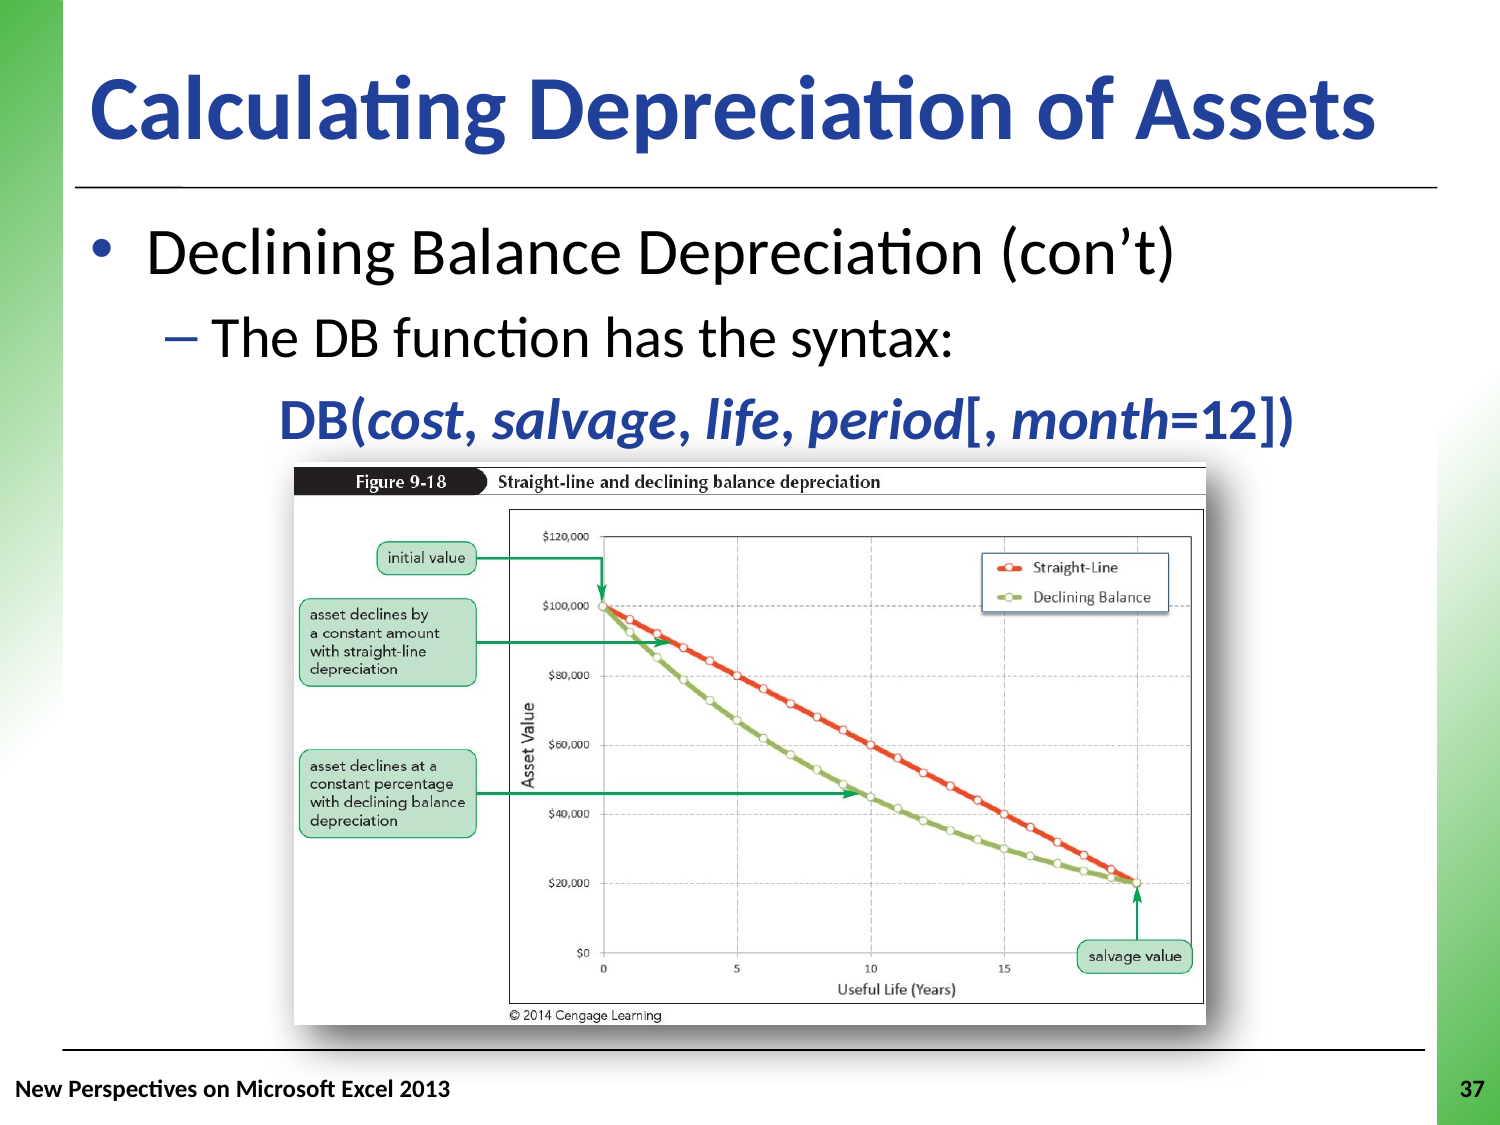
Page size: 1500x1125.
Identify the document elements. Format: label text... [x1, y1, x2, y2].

picture [293, 462, 1207, 1026]
title Calculating Depreciation of Assets [74, 24, 1438, 181]
footer New Perspectives on Microsoft Excel 2013 [0, 1050, 1350, 1125]
slide_number 37 [1412, 1050, 1500, 1125]
list Declining Balance Depreciation (con’t) The DB function has the syntax: DB(cost, salvage, life, period[, month=12]) [74, 199, 1426, 488]
